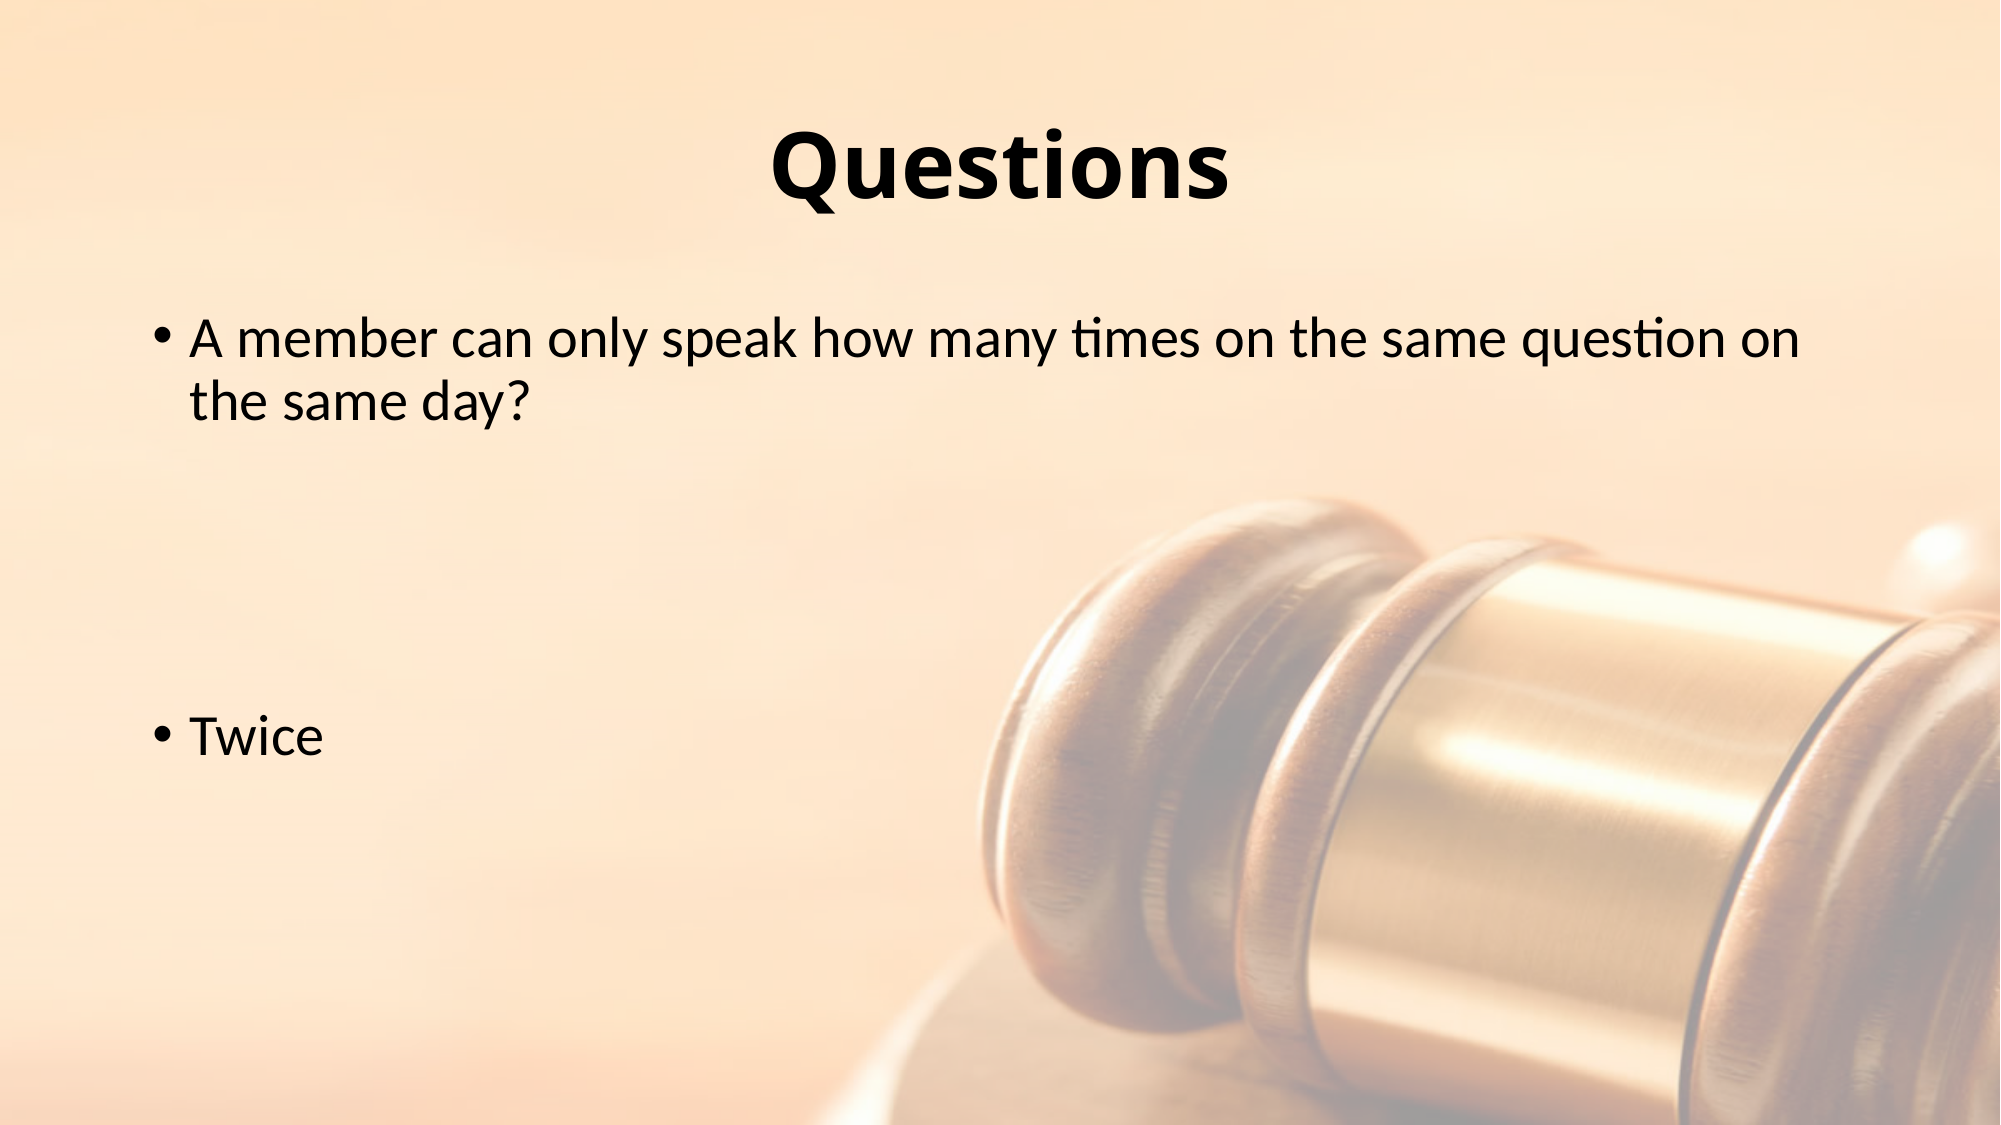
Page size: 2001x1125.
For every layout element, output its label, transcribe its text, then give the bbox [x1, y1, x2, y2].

title Questions [137, 59, 1863, 278]
list A member can only speak how many times on the same question on the same day? Twice [137, 299, 1863, 1014]
